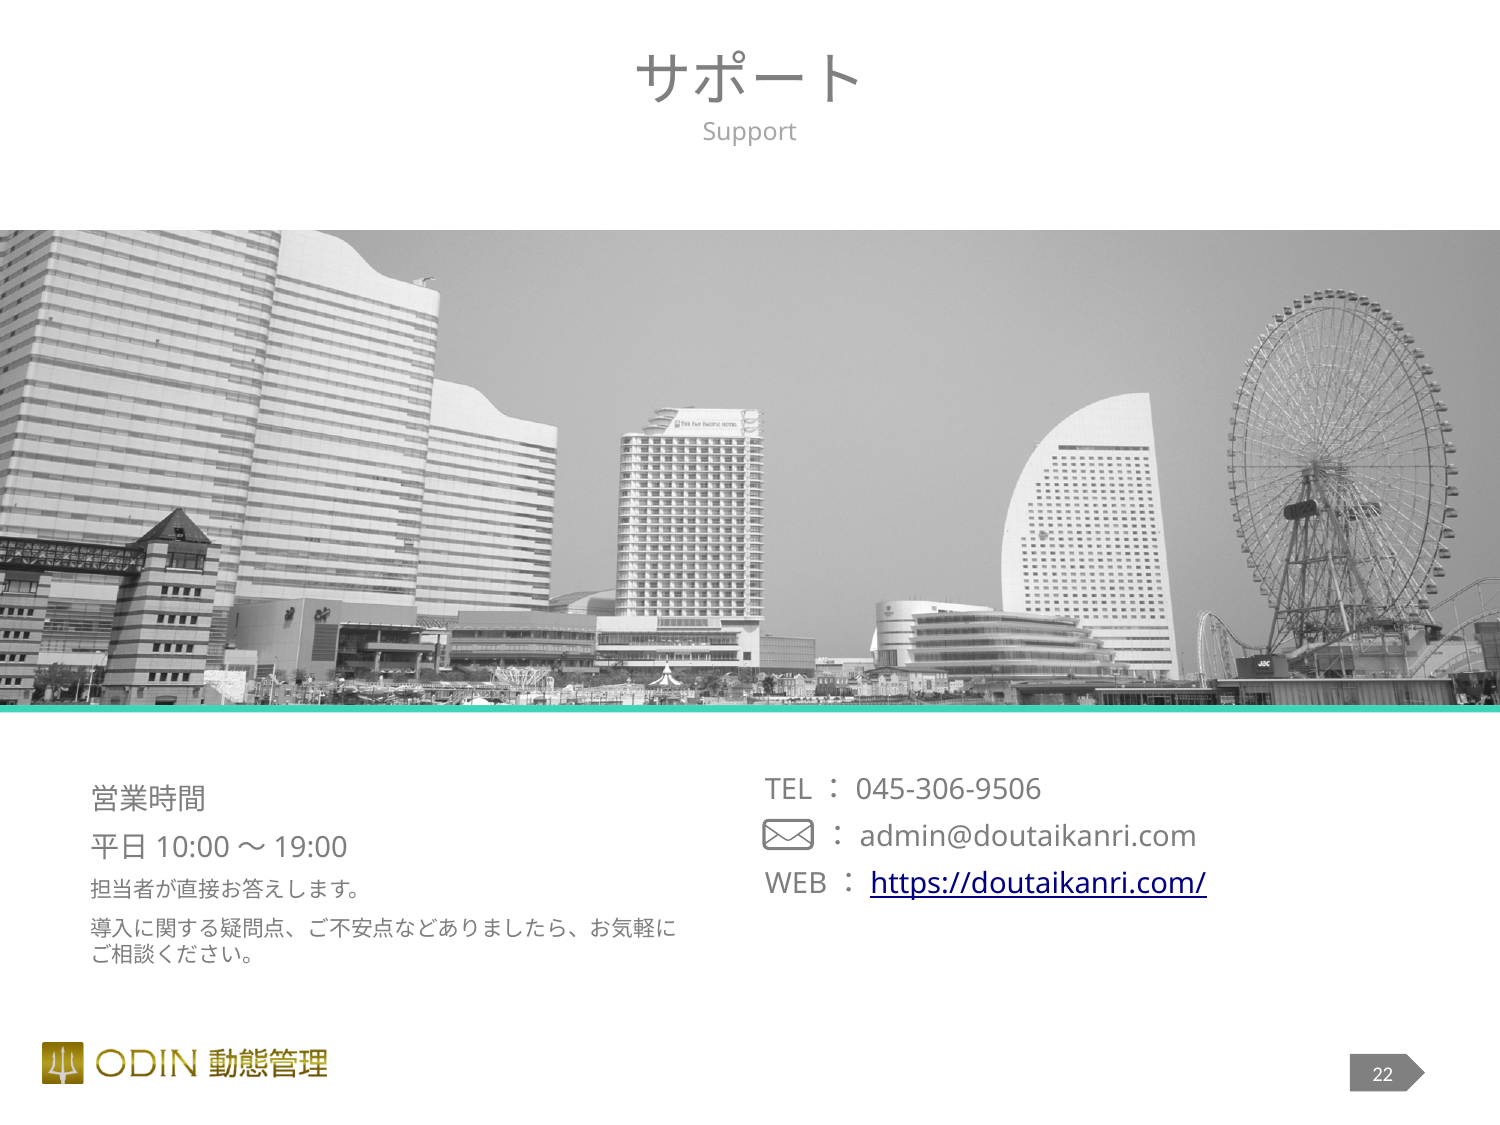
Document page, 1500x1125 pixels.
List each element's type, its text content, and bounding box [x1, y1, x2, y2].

picture [0, 229, 1500, 706]
text_box 営業時間 平日10:00～19:00 担当者が直接お答えします。 導入に関する疑問点、ご不安点などありましたら、お気軽にご相談ください。 [75, 772, 700, 1019]
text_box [749, 762, 1463, 910]
text_box Support [74, 107, 1425, 158]
picture [42, 1042, 327, 1084]
title サポート [75, 46, 1425, 107]
